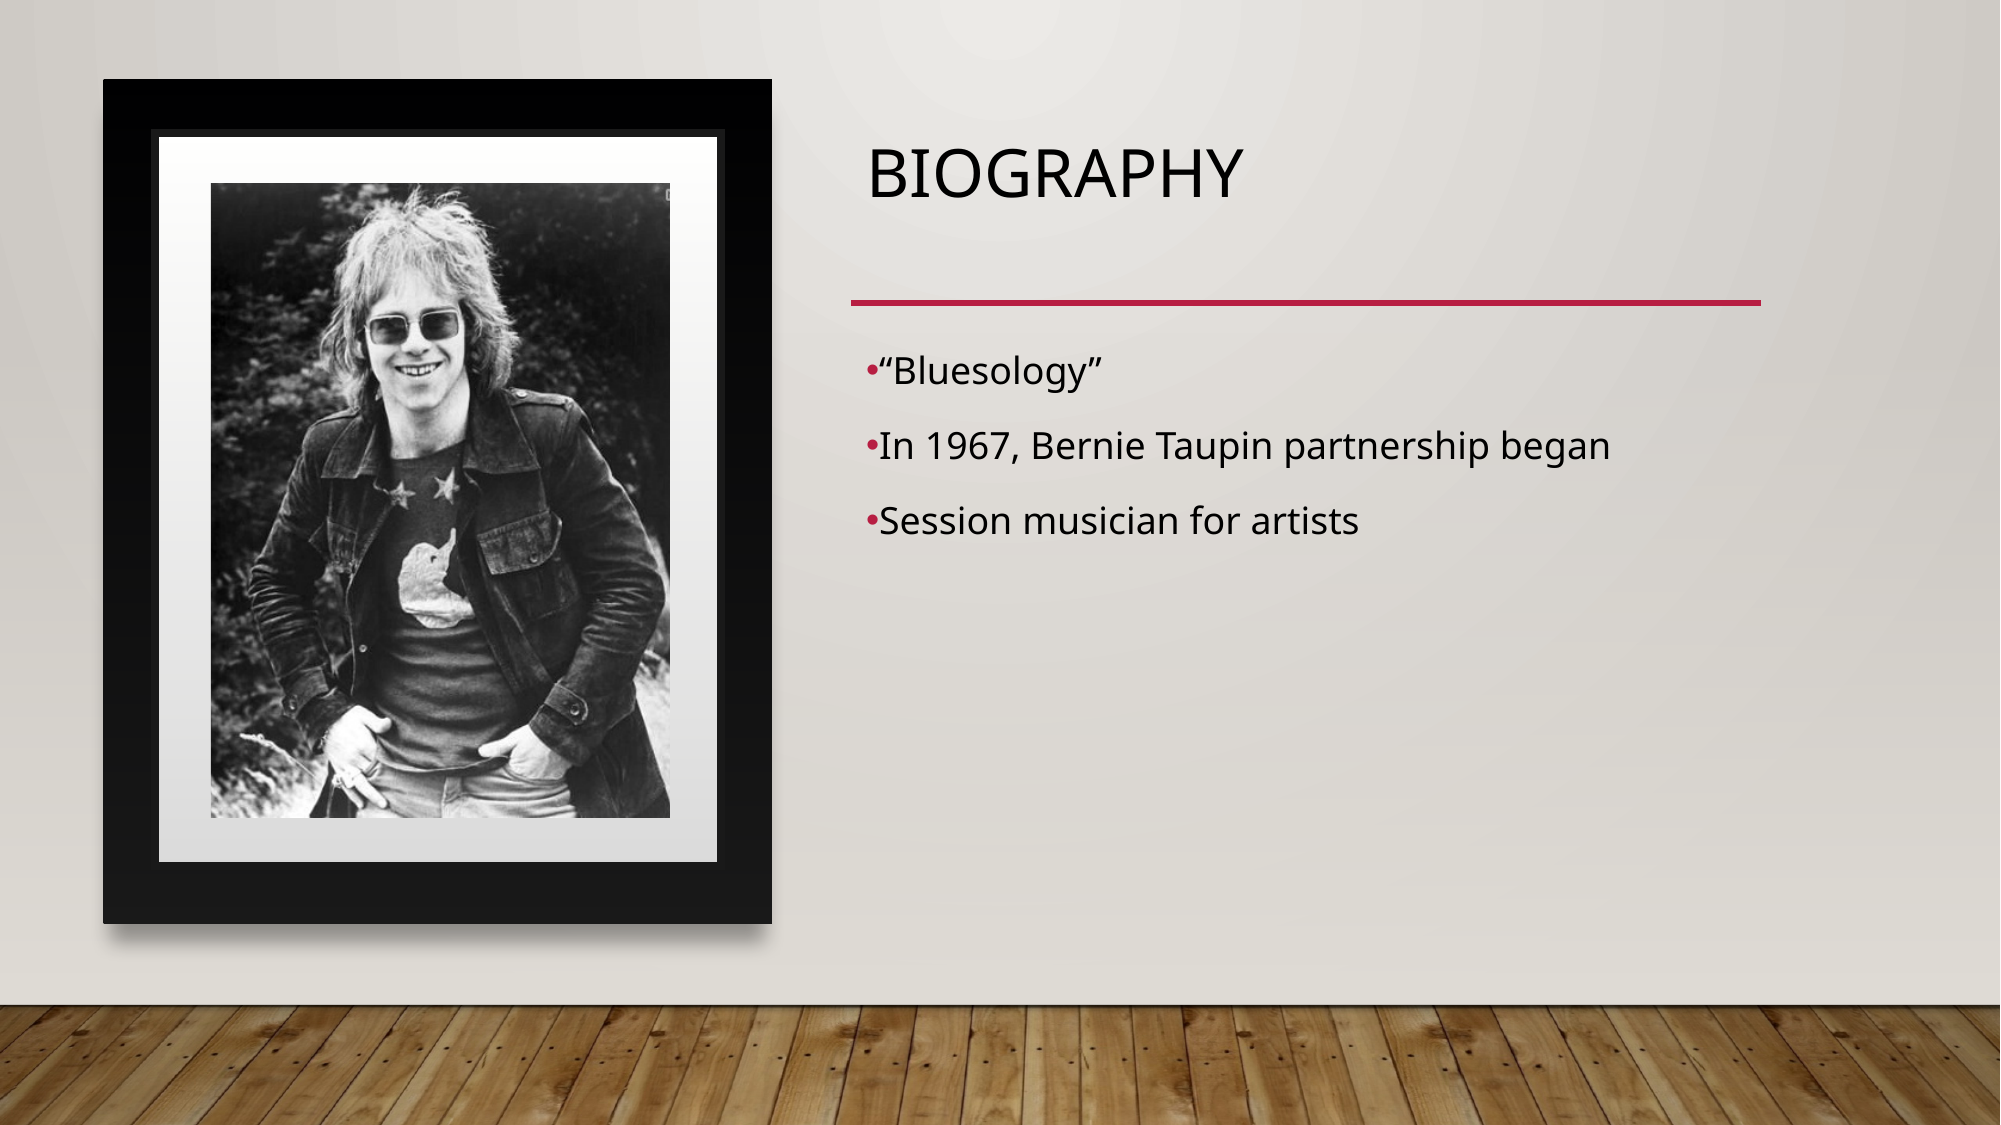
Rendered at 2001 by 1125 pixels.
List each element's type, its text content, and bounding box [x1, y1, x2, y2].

text_box [0, 330, 2000, 1004]
title Biography [851, 131, 1762, 302]
list “Bluesology” In 1967, Bernie Taupin partnership began Session musician for artists [851, 330, 1762, 897]
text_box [103, 78, 773, 924]
picture [0, 1006, 2000, 1125]
text_box [0, 0, 2000, 330]
picture [210, 182, 671, 818]
